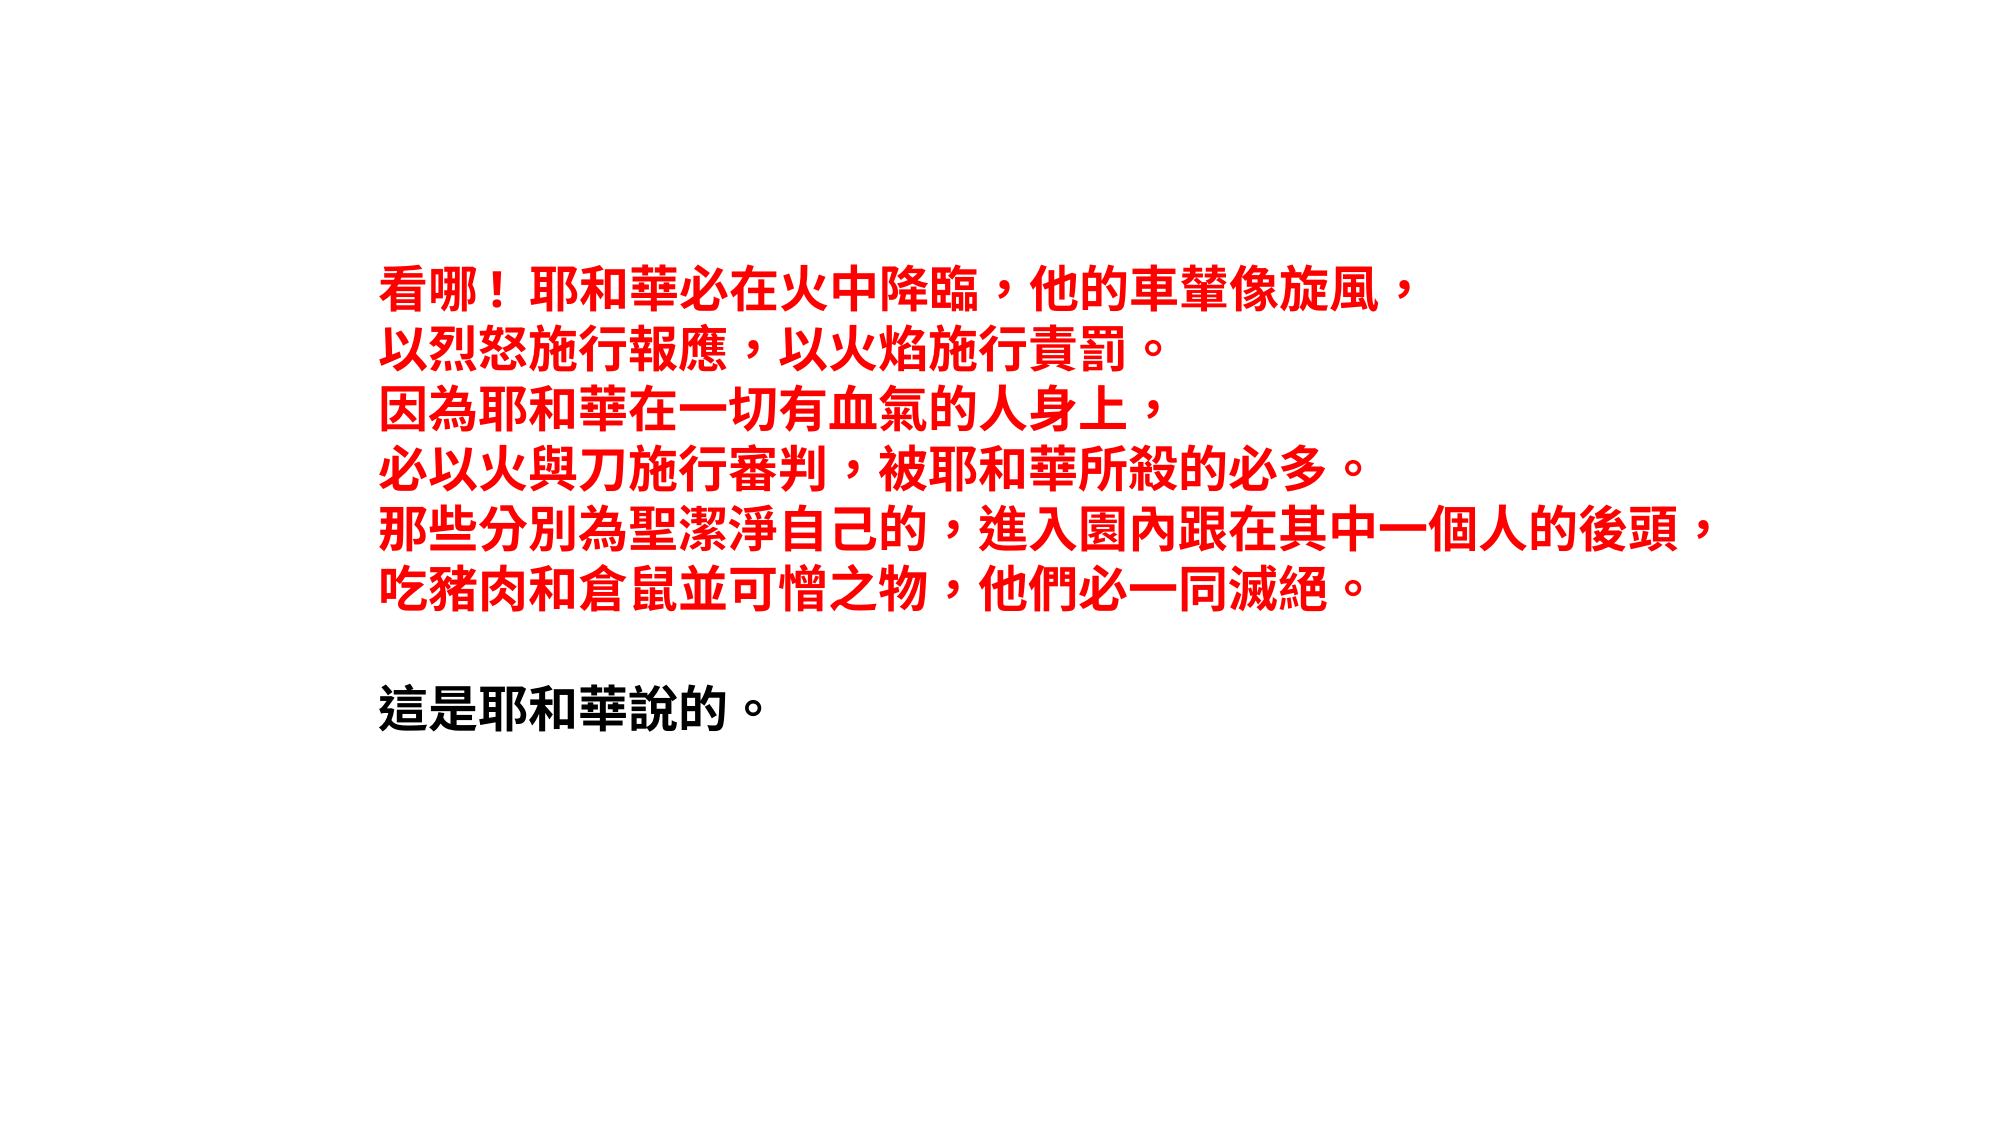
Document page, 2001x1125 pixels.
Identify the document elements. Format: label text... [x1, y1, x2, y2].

text_box 看哪! 耶和華必在火中降臨，他的車輦像旋風， 以烈怒施行報應，以火焰施行責罰。 因為耶和華在一切有血氣的人身上， 必以火與刀施行審判，被耶和華所殺的必多。 那些分別為聖潔淨自己的，進入園內跟在其中一個人的後頭， 吃豬肉和倉鼠並可憎之物，他們必一同滅絕。 這是耶和華說的。 [363, 249, 1835, 745]
